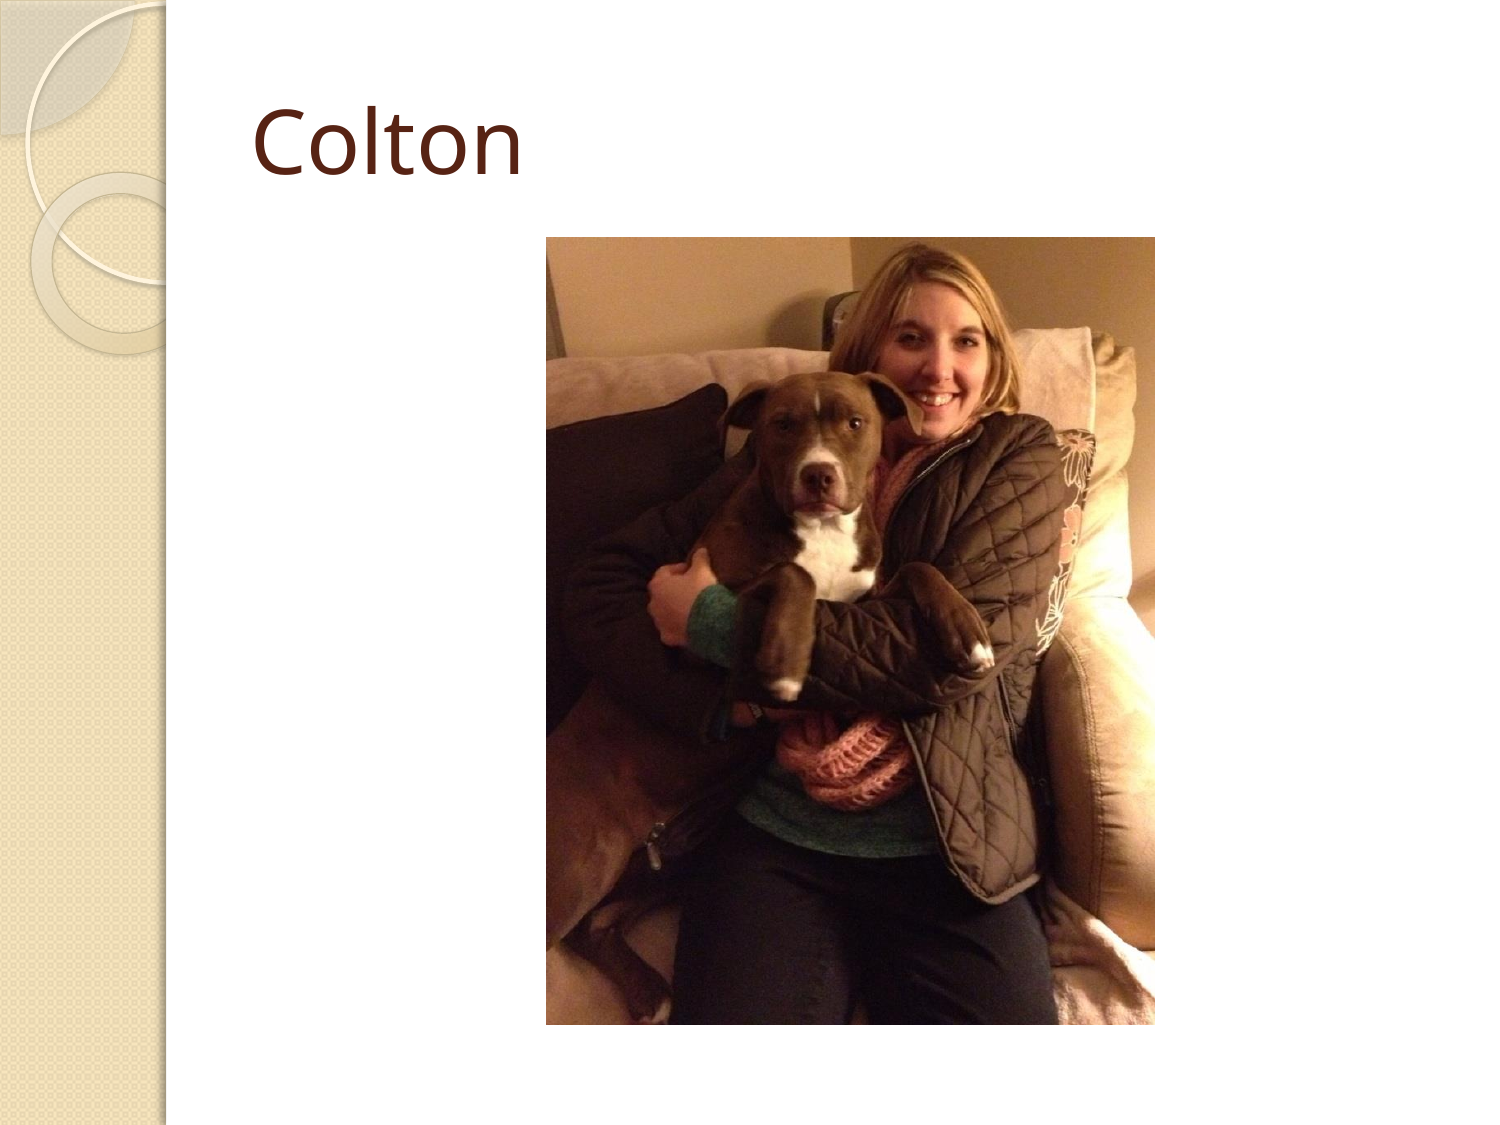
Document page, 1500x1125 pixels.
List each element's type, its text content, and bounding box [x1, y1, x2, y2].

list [545, 237, 1156, 1026]
title Colton [235, 45, 1466, 233]
